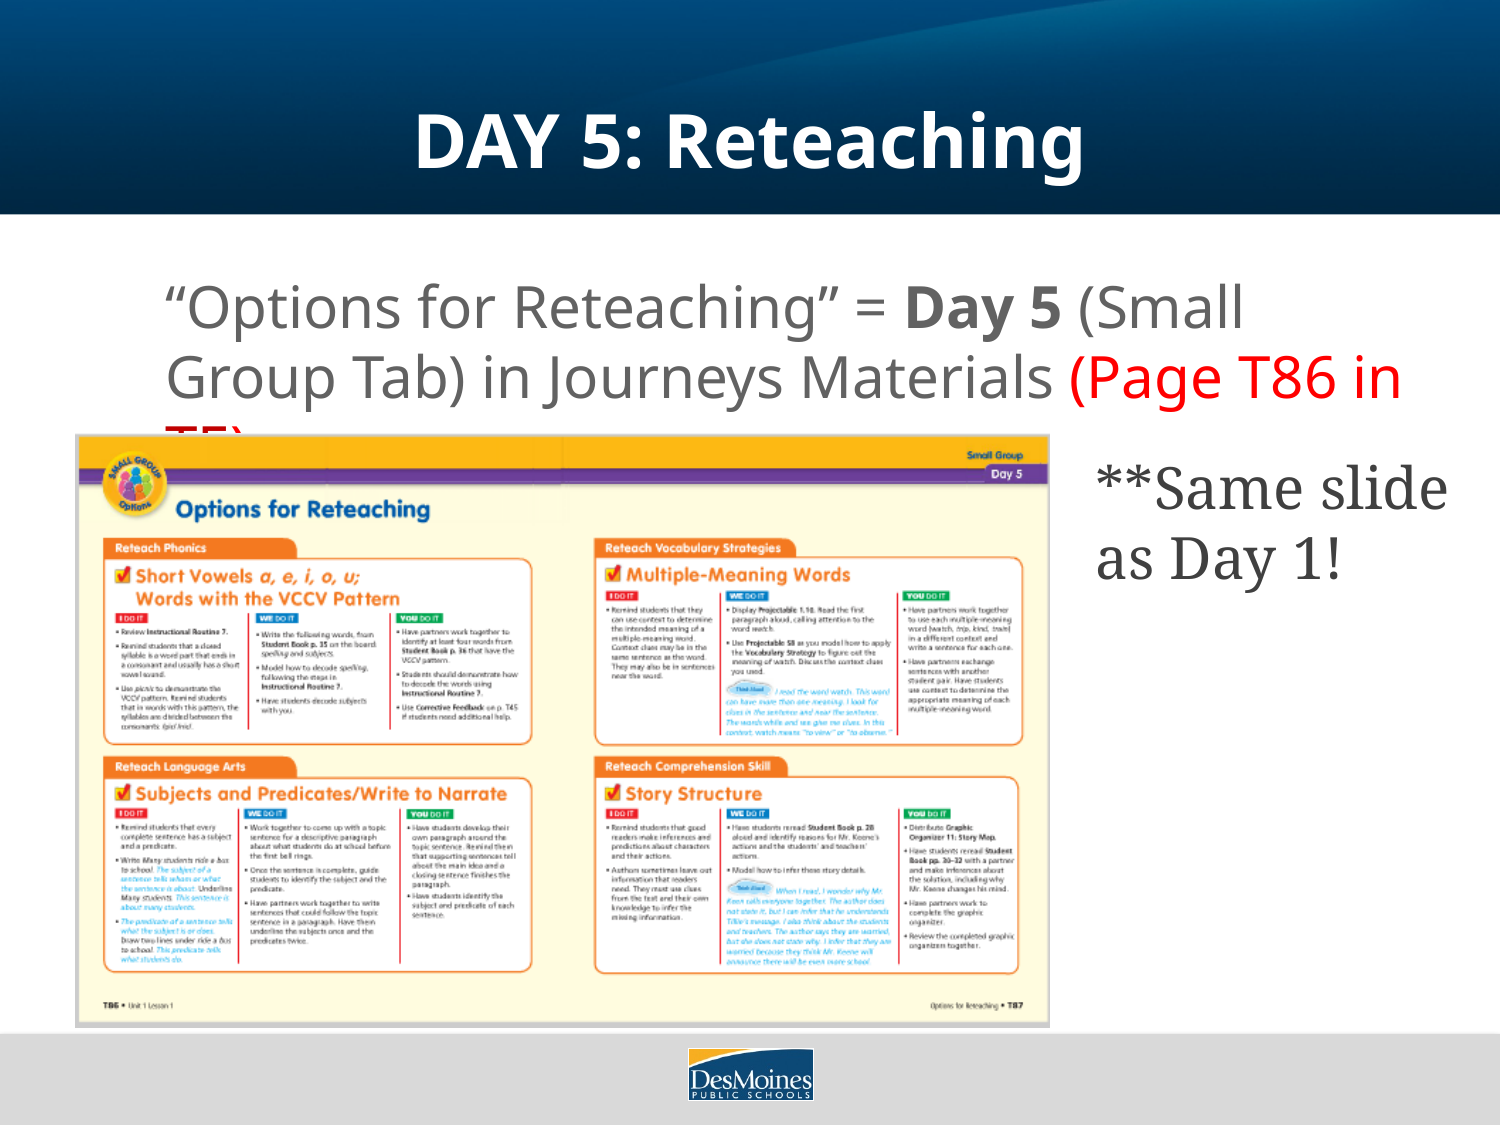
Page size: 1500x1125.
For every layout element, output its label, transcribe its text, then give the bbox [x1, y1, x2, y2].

list “Options for Reteaching” = Day 5 (Small Group Tab) in Journeys Materials (Page T86 in TE) [75, 262, 1425, 1005]
picture [0, 0, 1500, 1033]
title DAY 5: Reteaching [75, 45, 1425, 233]
picture [689, 1049, 813, 1100]
text_box **Same slide as Day 1! [1080, 443, 1487, 599]
